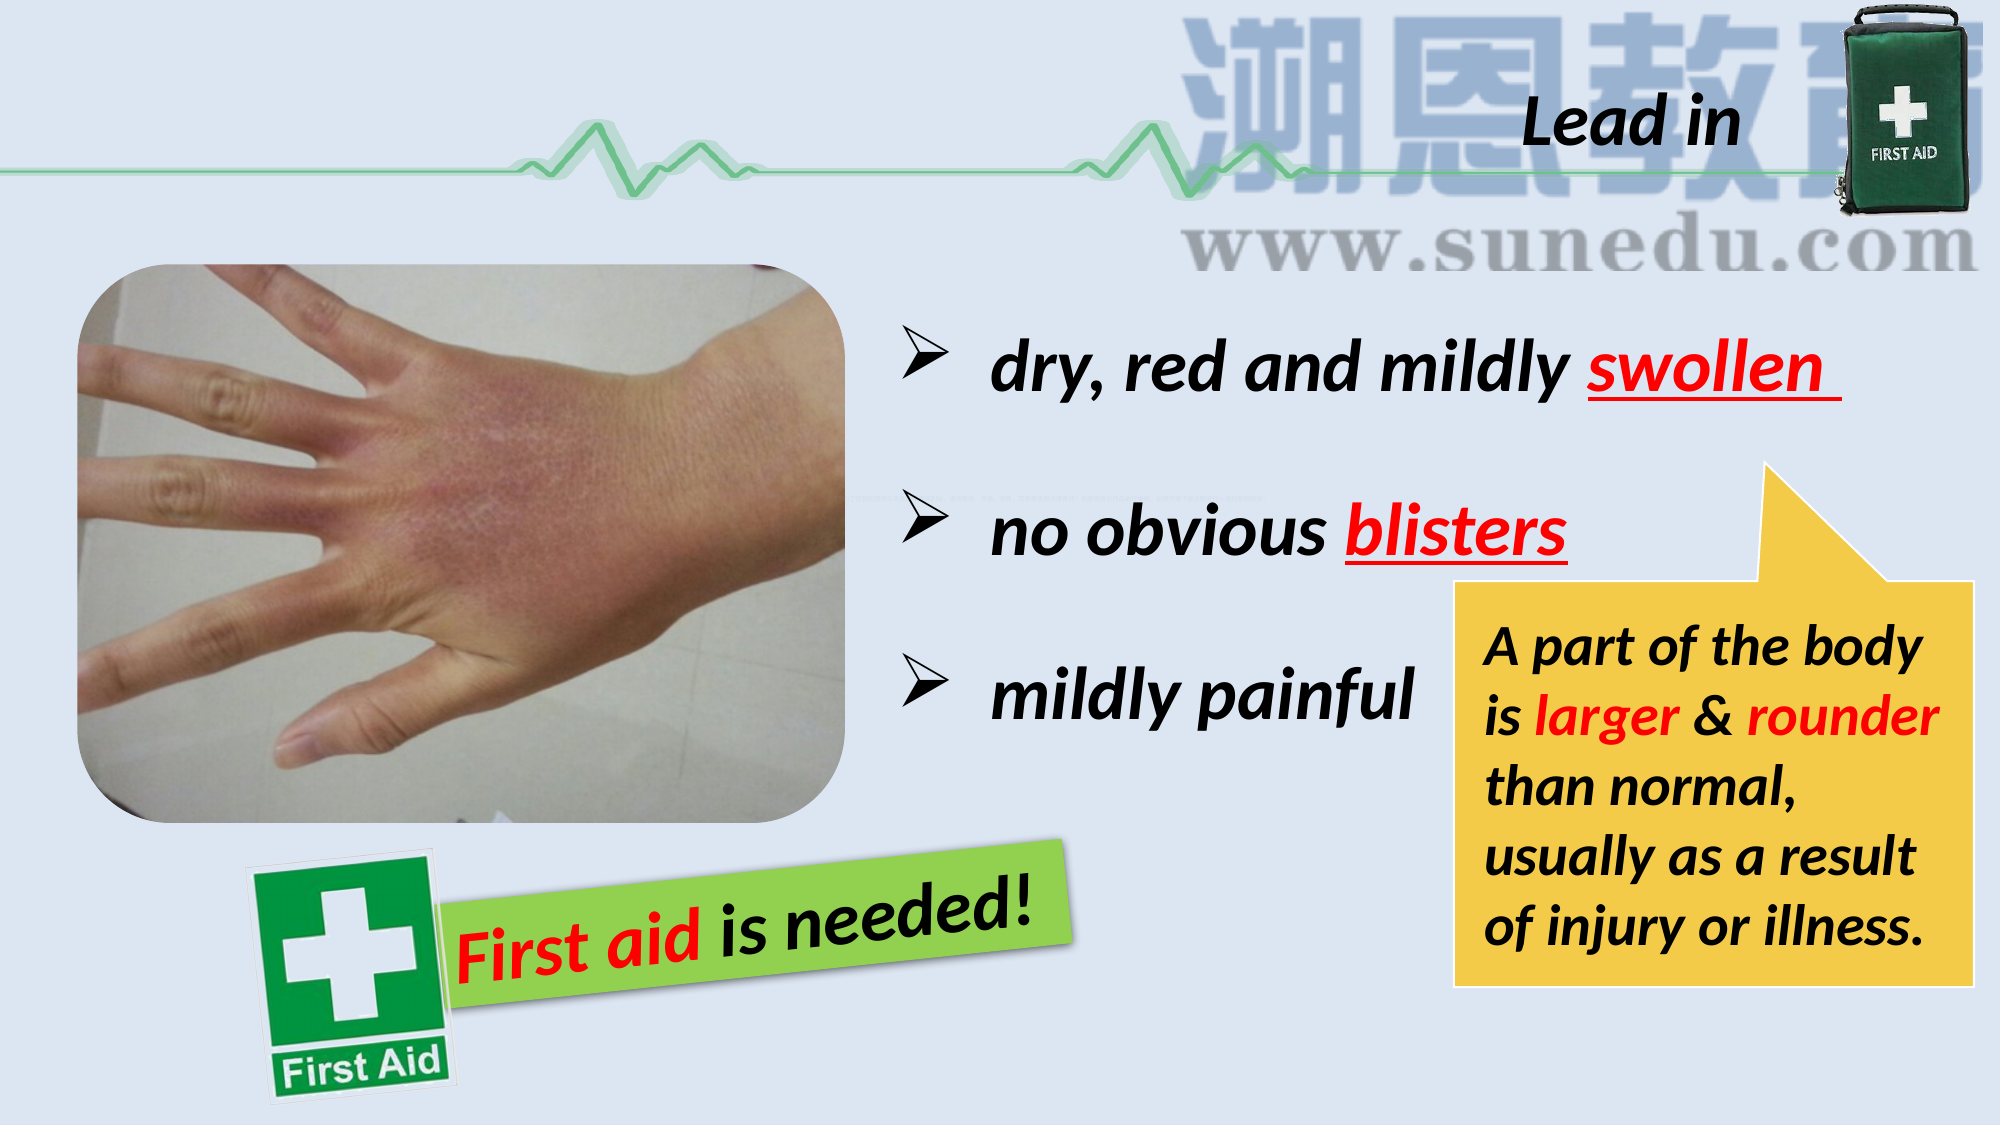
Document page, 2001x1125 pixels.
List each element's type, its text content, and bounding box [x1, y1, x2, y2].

text_box dry, red and mildly swollen [882, 264, 1872, 415]
text_box Lead in [1506, 17, 1797, 119]
text_box First aid is needed! [448, 838, 1073, 1008]
text_box [1452, 459, 1976, 989]
text_box mildly painful [882, 592, 1452, 743]
text_box no obvious blisters [882, 428, 1585, 579]
text_box A part of the body is larger & rounder than normal, usually as a result of injury or illness. [1469, 600, 1959, 965]
picture [77, 264, 845, 1122]
picture [0, 0, 2000, 271]
